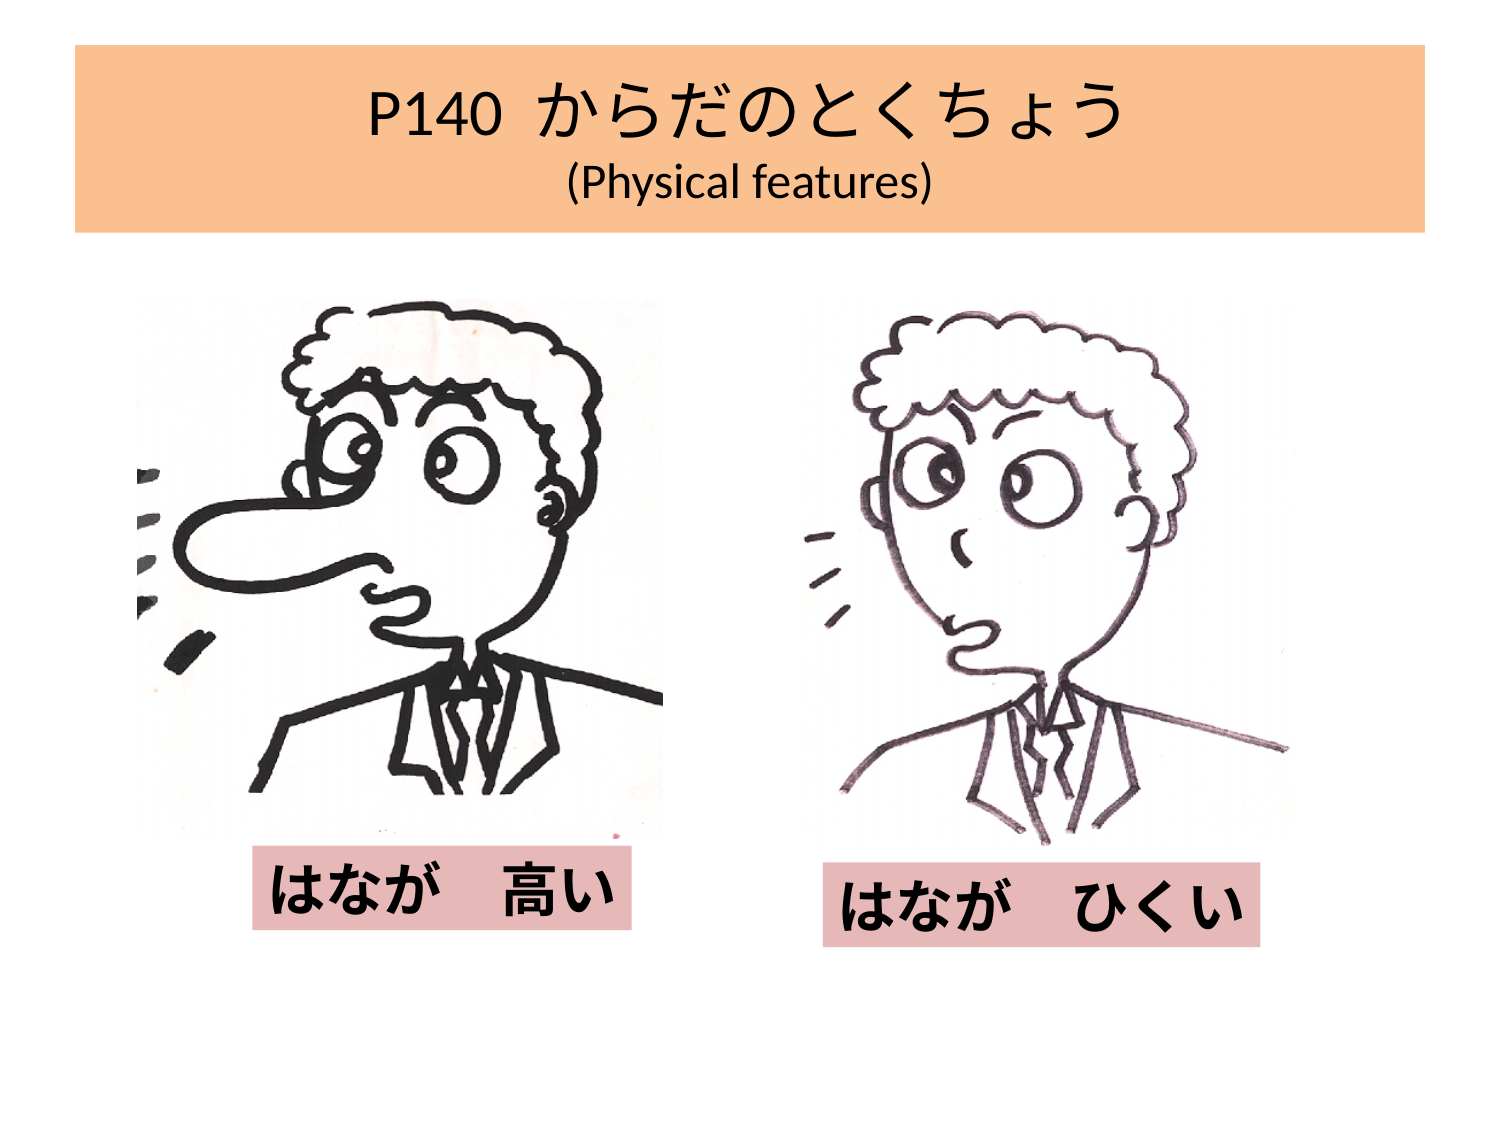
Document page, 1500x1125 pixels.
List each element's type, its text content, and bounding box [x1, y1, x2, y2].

picture [137, 299, 663, 839]
text_box はなが ひくい [822, 862, 1261, 948]
text_box はなが 高い [252, 847, 632, 931]
title P140 からだのとくちょう (Physical features) [75, 45, 1425, 233]
picture [799, 299, 1297, 846]
